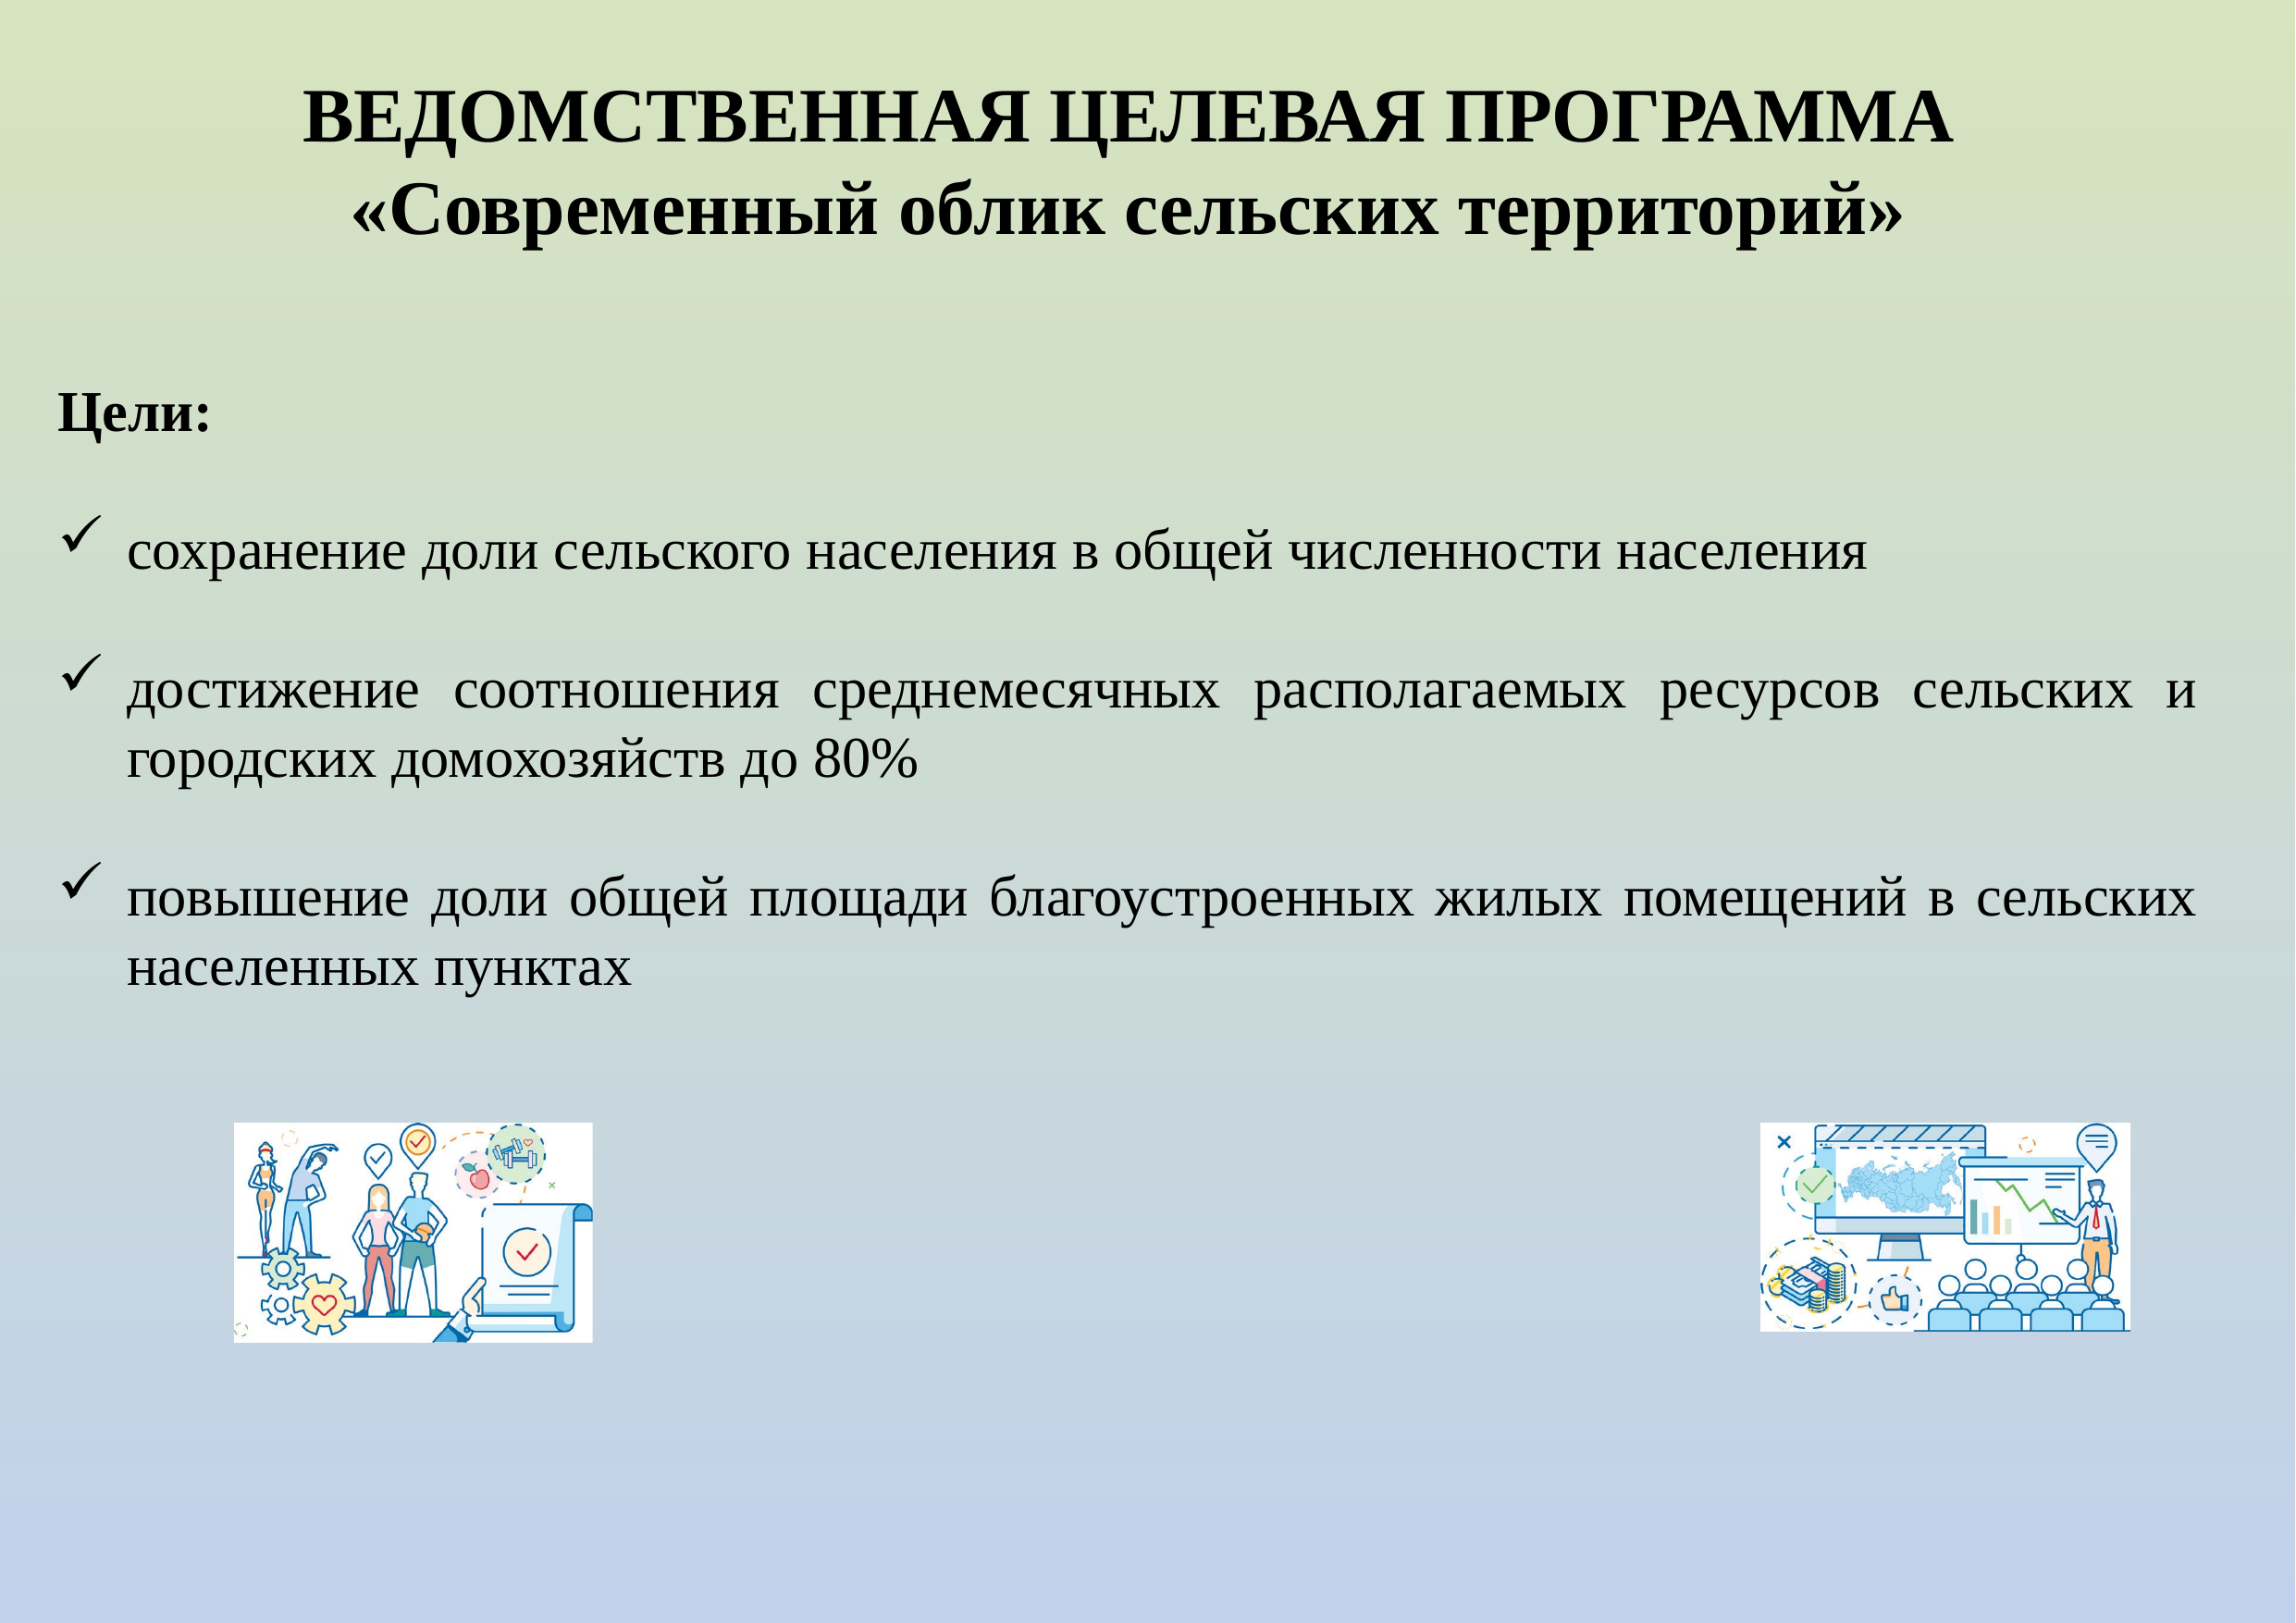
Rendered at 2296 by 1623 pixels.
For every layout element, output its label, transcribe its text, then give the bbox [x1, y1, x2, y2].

text_box [1760, 1123, 2131, 1332]
list Цели: сохранение доли сельского населения в общей численности населения достижение соотношения среднемесячных располагаемых ресурсов сельских и городских домохозяйств до 80% повышение доли общей площади благоустроенных жилых помещений в сельских населенных пунктах [57, 373, 2201, 1004]
text_box [234, 1123, 593, 1343]
title ВЕДОМСТВЕННАЯ ЦЕЛЕВАЯ ПРОГРАММА «Современный облик сельских территорий» [57, 65, 2201, 252]
